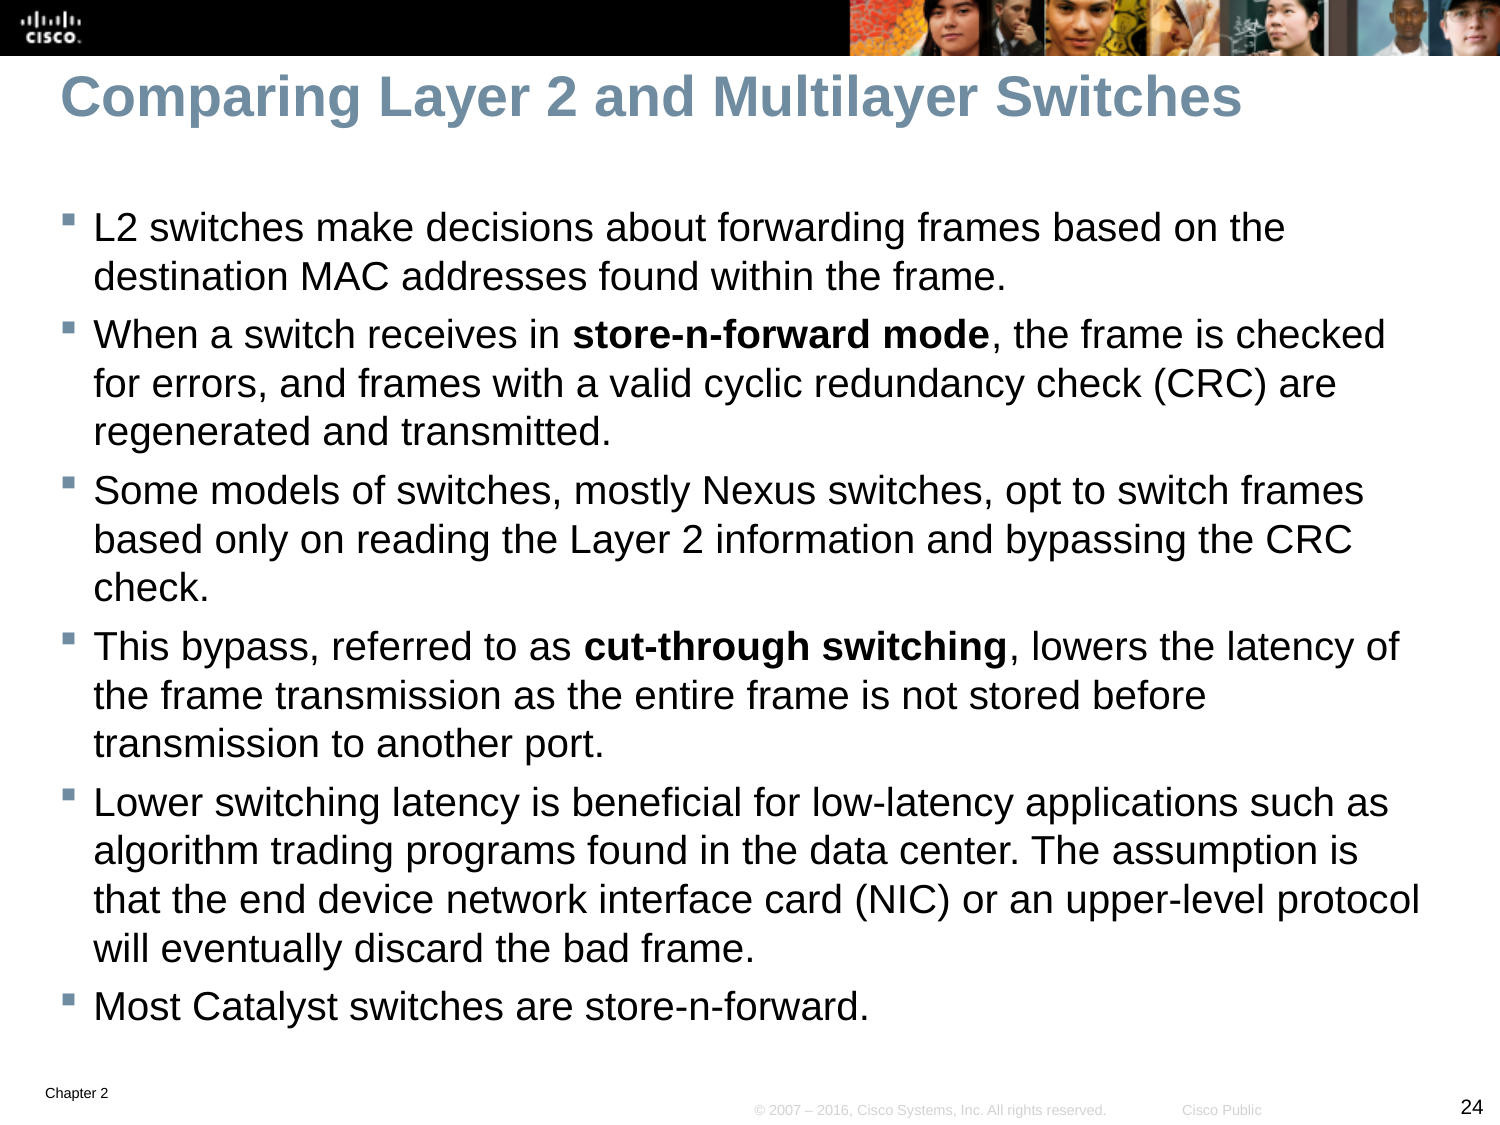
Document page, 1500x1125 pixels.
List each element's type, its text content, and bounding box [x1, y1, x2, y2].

title Comparing Layer 2 and Multilayer Switches [45, 59, 1444, 182]
picture [0, 0, 1500, 56]
list L2 switches make decisions about forwarding frames based on the destination MAC addresses found within the frame. When a switch receives in store-n-forward mode, the frame is checked for errors, and frames with a valid cyclic redundancy check (CRC) are regenerated and transmitted. Some models of switches, mostly Nexus switches, opt to switch frames based only on reading the Layer 2 information and bypassing the CRC check. This bypass, referred to as cut-through switching, lowers the latency of the frame transmission as the entire frame is not stored before transmission to another port. Lower switching latency is beneficial for low-latency applications such as algorithm trading programs found in the data center. The assumption is that the end device network interface card (NIC) or an upper-level protocol will eventually discard the bad frame. Most Catalyst switches are store-n-forward. [45, 193, 1444, 1037]
